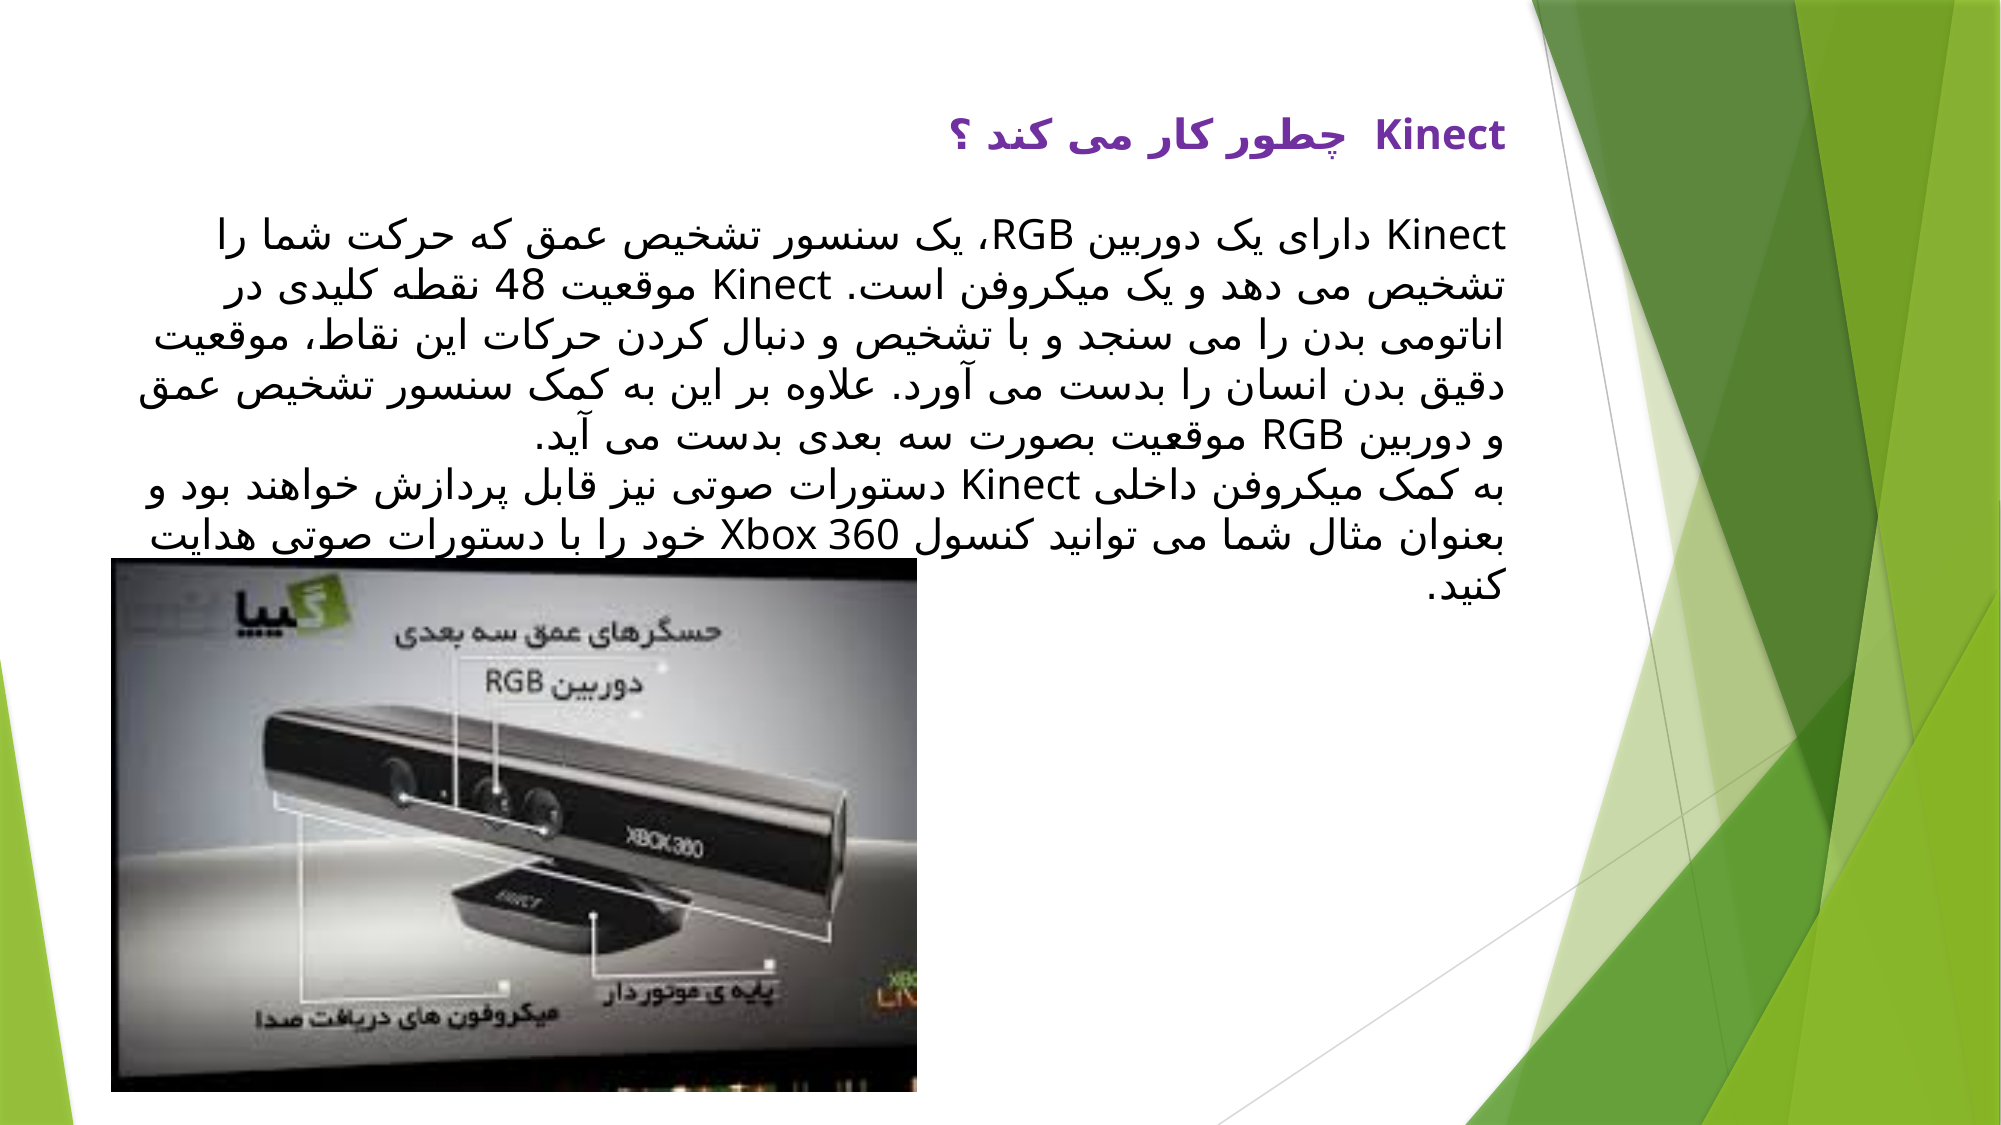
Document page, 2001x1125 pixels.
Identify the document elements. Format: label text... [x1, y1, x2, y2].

title Kinect چطور کار می کند ؟ Kinect دارای یک دوربین RGB، یک سنسور تشخیص عمق که حرکت شما را تشخیص می دهد و یک میکروفن است. Kinect موقعیت 48 نقطه کلیدی در اناتومی بدن را می سنجد و با تشخیص و دنبال کردن حرکات این نقاط، موقعیت دقیق بدن انسان را بدست می آورد. علاوه بر این به کمک سنسور تشخیص عمق و دوربین RGB موقعیت بصورت سه بعدی بدست می آید. به کمک میکروفن داخلی Kinect دستورات صوتی نیز قابل پردازش خواهند بود و بعنوان مثال شما می توانید کنسول Xbox 360 خود را با دستورات صوتی هدایت کنید. [111, 99, 1522, 573]
picture [110, 557, 917, 1093]
